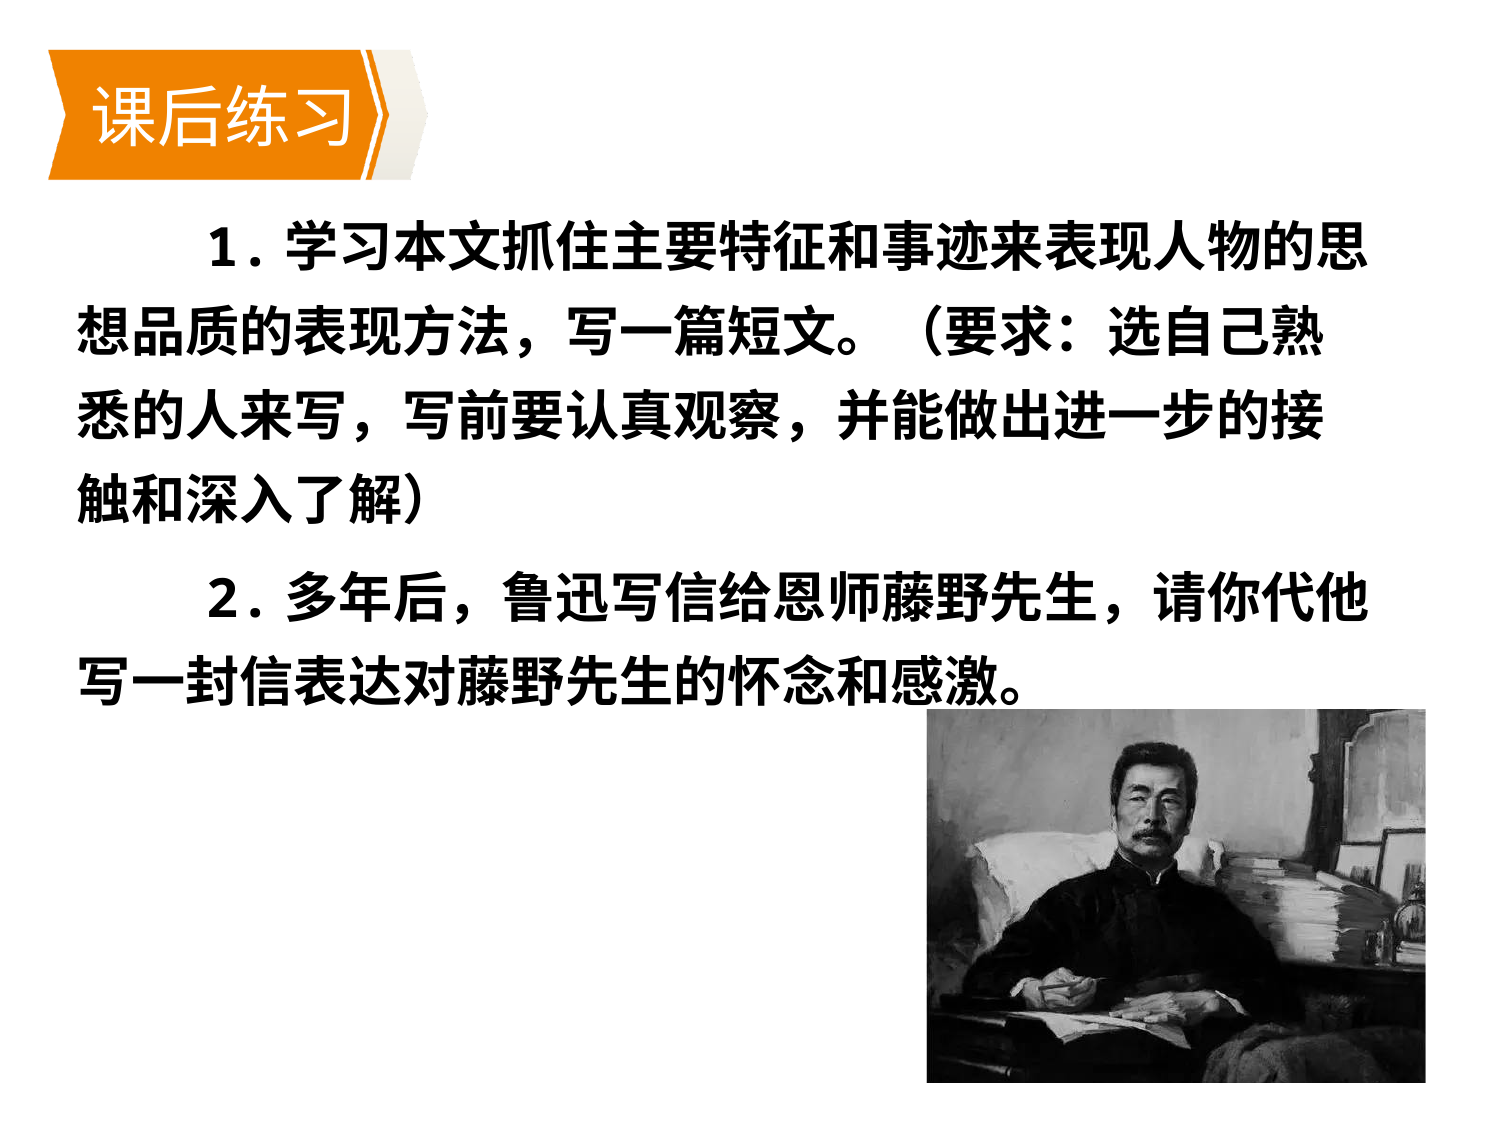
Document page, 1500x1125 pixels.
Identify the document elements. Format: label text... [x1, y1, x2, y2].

text_box 1.学习本文抓住主要特征和事迹来表现人物的思想品质的表现方法，写一篇短文。（要求：选自己熟悉的人来写，写前要认真观察，并能做出进一步的接触和深入了解） 2.多年后，鲁迅写信给恩师藤野先生，请你代他写一封信表达对藤野先生的怀念和感激。 [62, 185, 1388, 720]
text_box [44, 44, 430, 186]
picture [926, 708, 1426, 1083]
